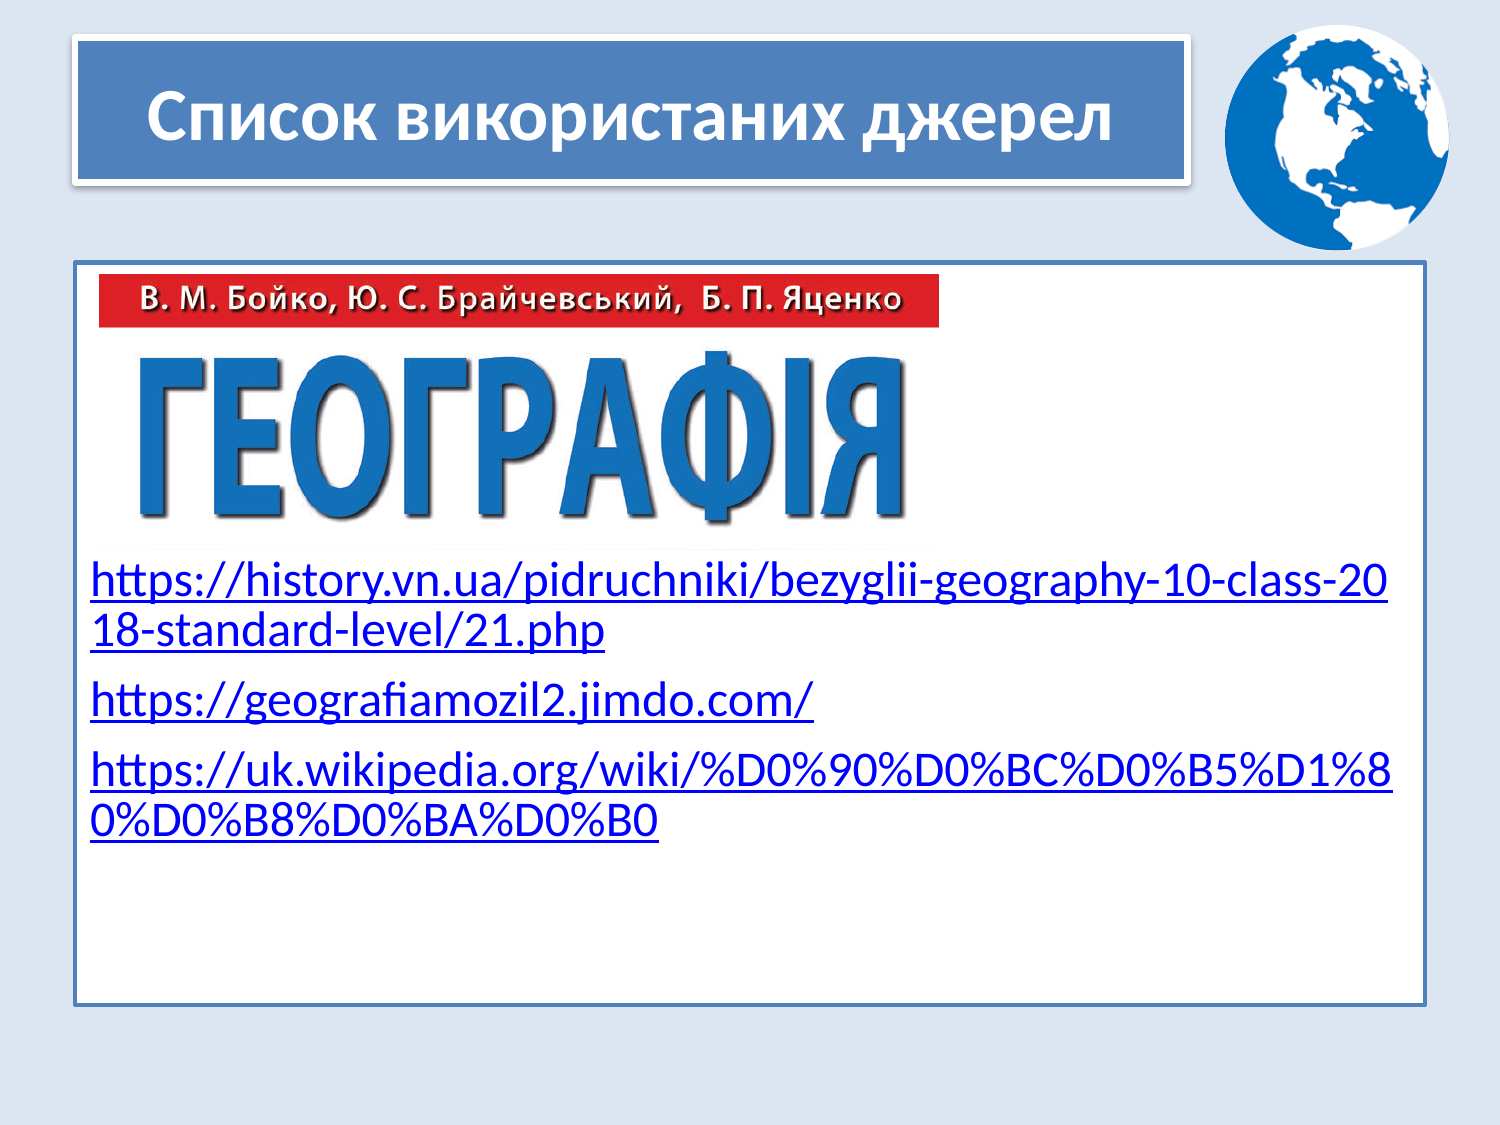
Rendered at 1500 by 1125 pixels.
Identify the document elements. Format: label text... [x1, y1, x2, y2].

list https://history.vn.ua/pidruchniki/bezyglii-geography-10-class-2018-standard-level/21.php https://geografiamozil2.jimdo.com/ https://uk.wikipedia.org/wiki/%D0%90%D0%BC%D0%B5%D1%80%D0%B8%D0%BA%D0%B0 [73, 260, 1427, 1007]
picture [1224, 24, 1451, 252]
title Список використаних джерел [72, 34, 1191, 186]
picture [99, 274, 939, 551]
